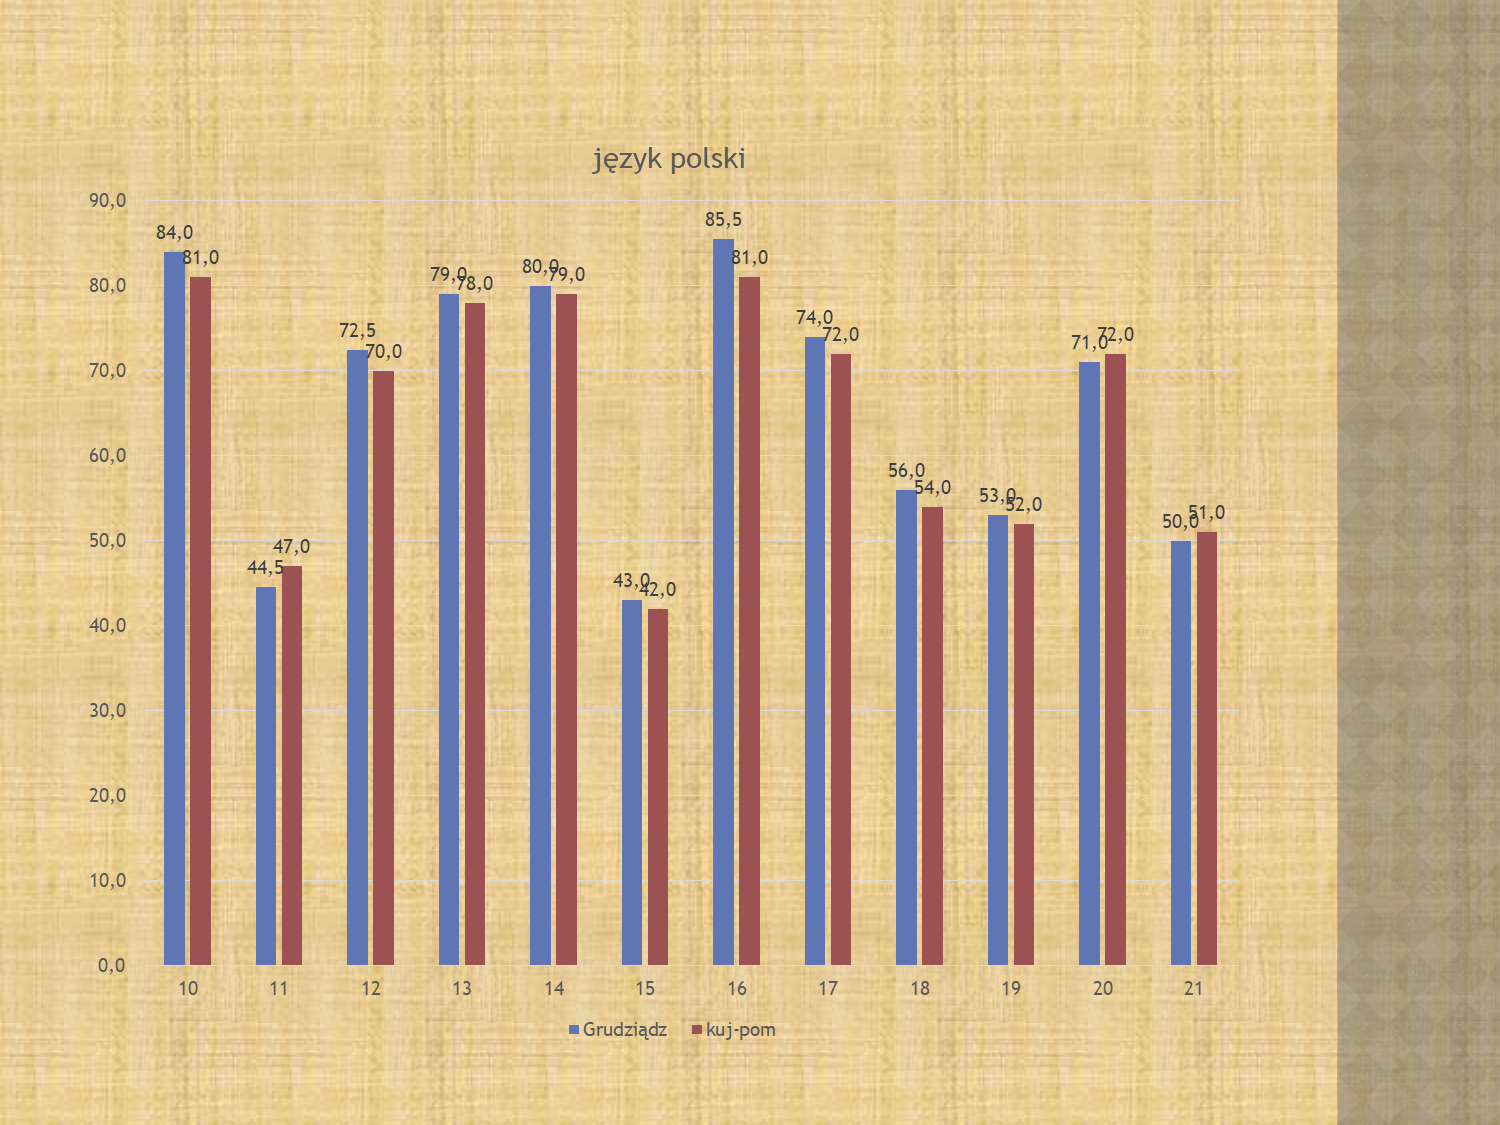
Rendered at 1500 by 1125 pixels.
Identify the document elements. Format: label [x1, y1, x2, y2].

picture [0, 0, 1500, 1125]
list [66, 116, 1272, 1068]
